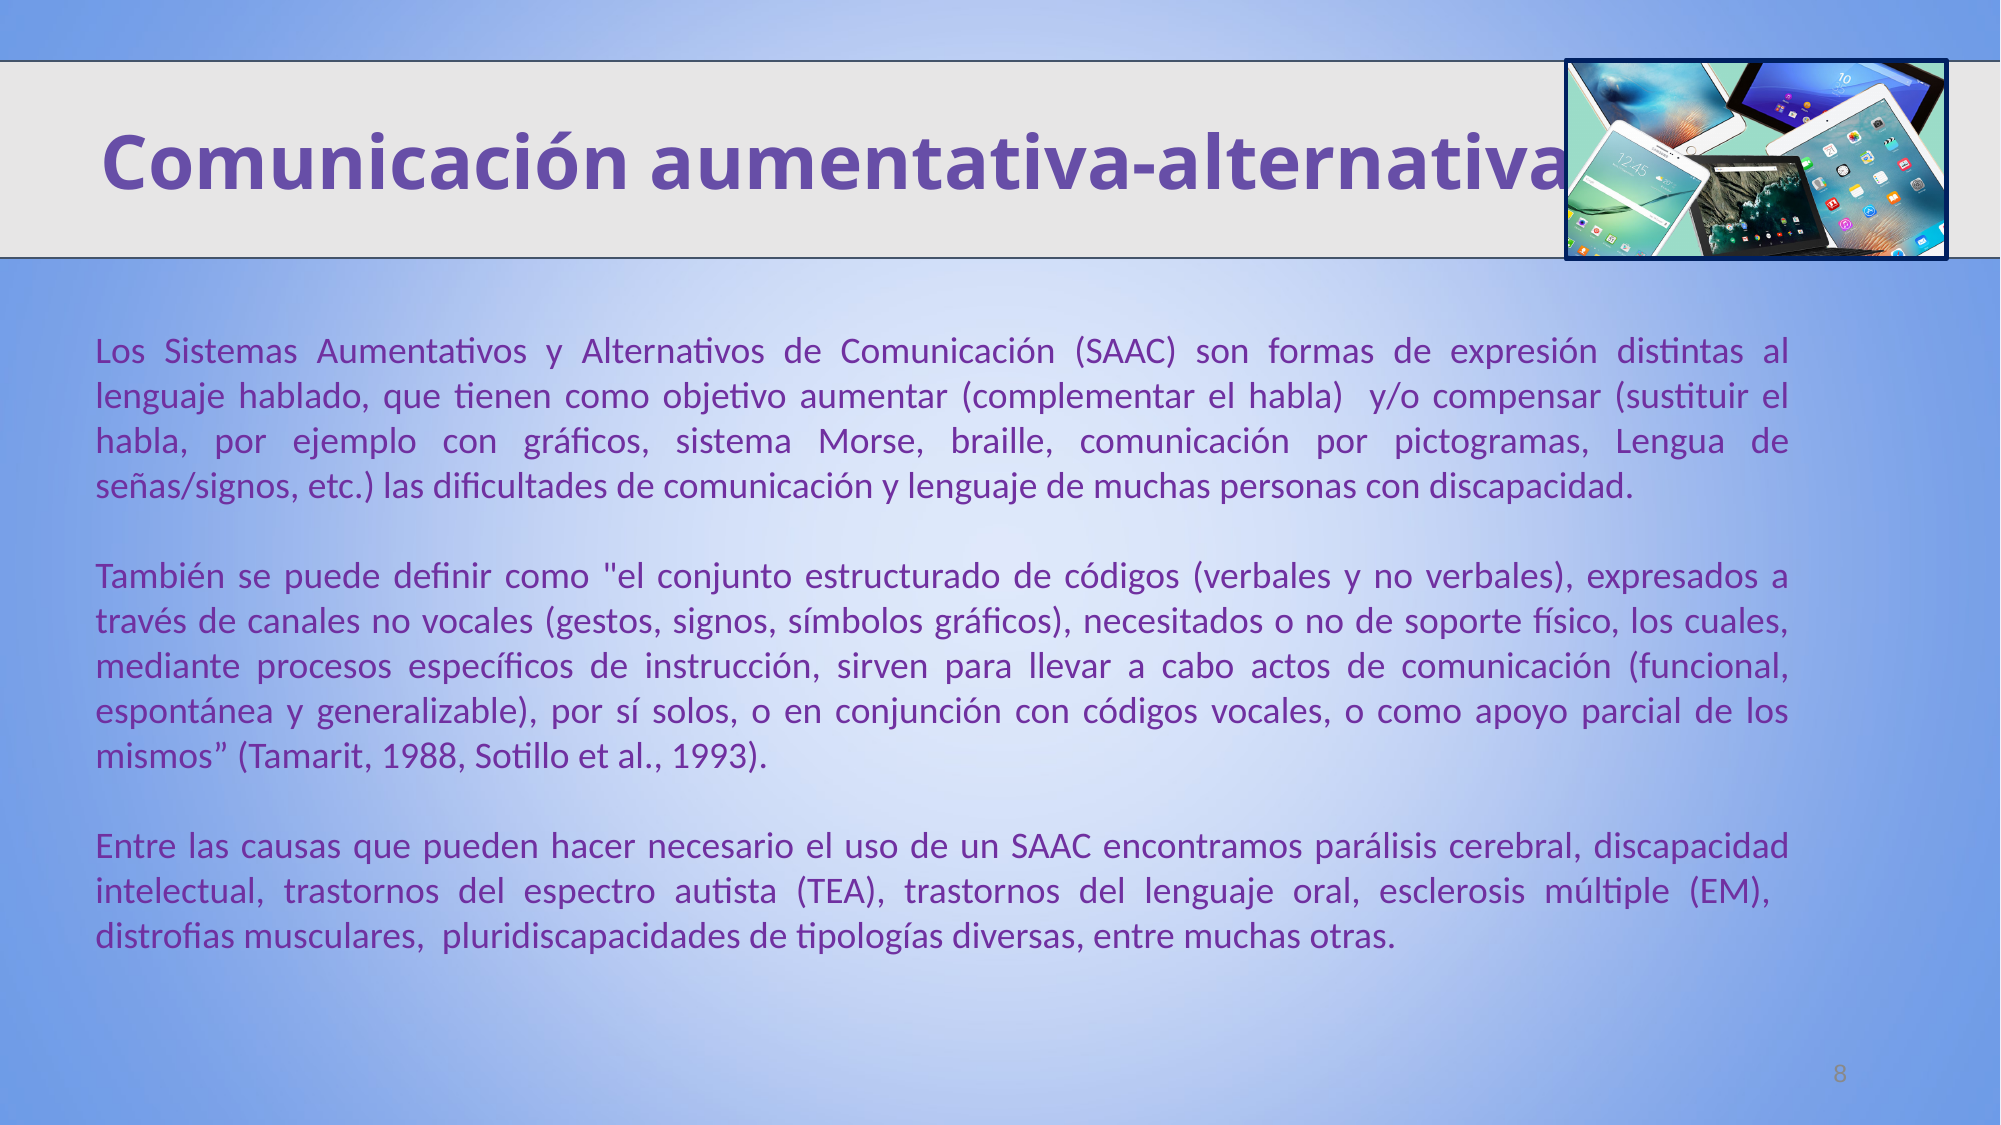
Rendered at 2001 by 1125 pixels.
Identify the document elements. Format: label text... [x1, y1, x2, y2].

list Los Sistemas Aumentativos y Alternativos de Comunicación (SAAC) son formas de expresión distintas al lenguaje hablado, que tienen como objetivo aumentar (complementar el habla) y/o compensar (sustituir el habla, por ejemplo con gráficos, sistema Morse, braille, comunicación por pictogramas, Lengua de señas/signos, etc.) las dificultades de comunicación y lenguaje de muchas personas con discapacidad. También se puede definir como "el conjunto estructurado de códigos (verbales y no verbales), expresados a través de canales no vocales (gestos, signos, símbolos gráficos), necesitados o no de soporte físico, los cuales, mediante procesos específicos de instrucción, sirven para llevar a cabo actos de comunicación (funcional, espontánea y generalizable), por sí solos, o en conjunción con códigos vocales, o como apoyo parcial de los mismos” (Tamarit, 1988, Sotillo et al., 1993). Entre las causas que pueden hacer necesario el uso de un SAAC encontramos parálisis cerebral, discapacidad intelectual, trastornos del espectro autista (TEA), trastornos del lenguaje oral, esclerosis múltiple (EM), distrofias musculares, pluridiscapacidades de tipologías diversas, entre muchas otras. [80, 283, 1807, 998]
text_box [0, 60, 1564, 258]
text_box ‹#› [1412, 1042, 1863, 1103]
text_box [1949, 60, 2000, 258]
text_box Comunicación aumentativa-alternativa. [80, 80, 1562, 238]
picture [1936, 224, 1945, 234]
picture [0, 0, 2001, 1125]
picture [1567, 62, 1945, 257]
